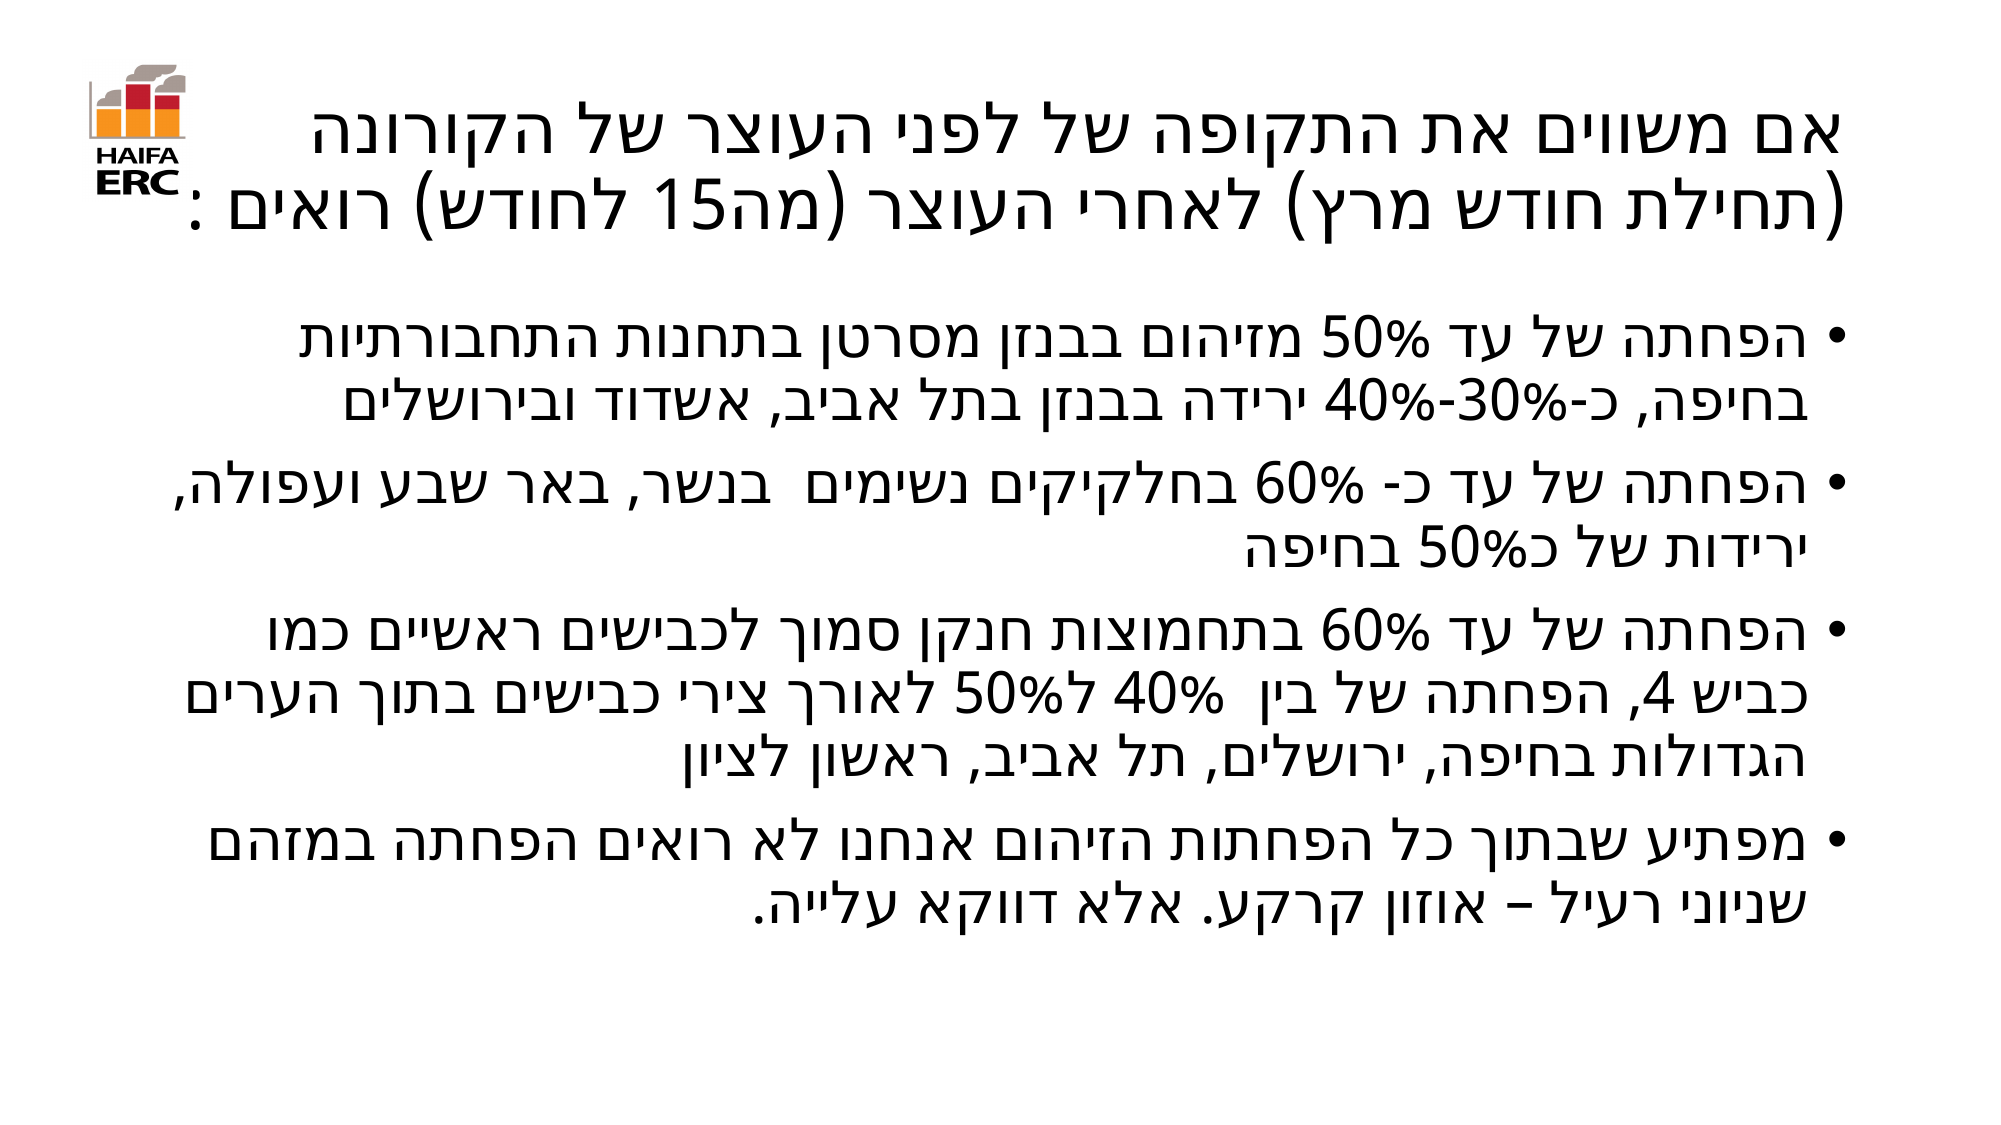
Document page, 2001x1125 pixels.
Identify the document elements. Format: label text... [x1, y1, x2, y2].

title אם משווים את התקופה של לפני העוצר של הקורונה (תחילת חודש מרץ) לאחרי העוצר (מה15 לחודש) רואים : [137, 59, 1863, 278]
picture [82, 59, 193, 202]
list הפחתה של עד 50% מזיהום בבנזן מסרטן בתחנות התחבורתיות בחיפה, כ-30%-40% ירידה בבנזן בתל אביב, אשדוד ובירושלים הפחתה של עד כ- 60% בחלקיקים נשימים בנשר, באר שבע ועפולה, ירידות של כ50% בחיפה הפחתה של עד 60% בתחמוצות חנקן סמוך לכבישים ראשיים כמו כביש 4, הפחתה של בין 40% ל50% לאורך צירי כבישים בתוך הערים הגדולות בחיפה, ירושלים, תל אביב, ראשון לציון מפתיע שבתוך כל הפחתות הזיהום אנחנו לא רואים הפחתה במזהם שניוני רעיל – אוזון קרקע. אלא דווקא עלייה. [137, 299, 1863, 1014]
